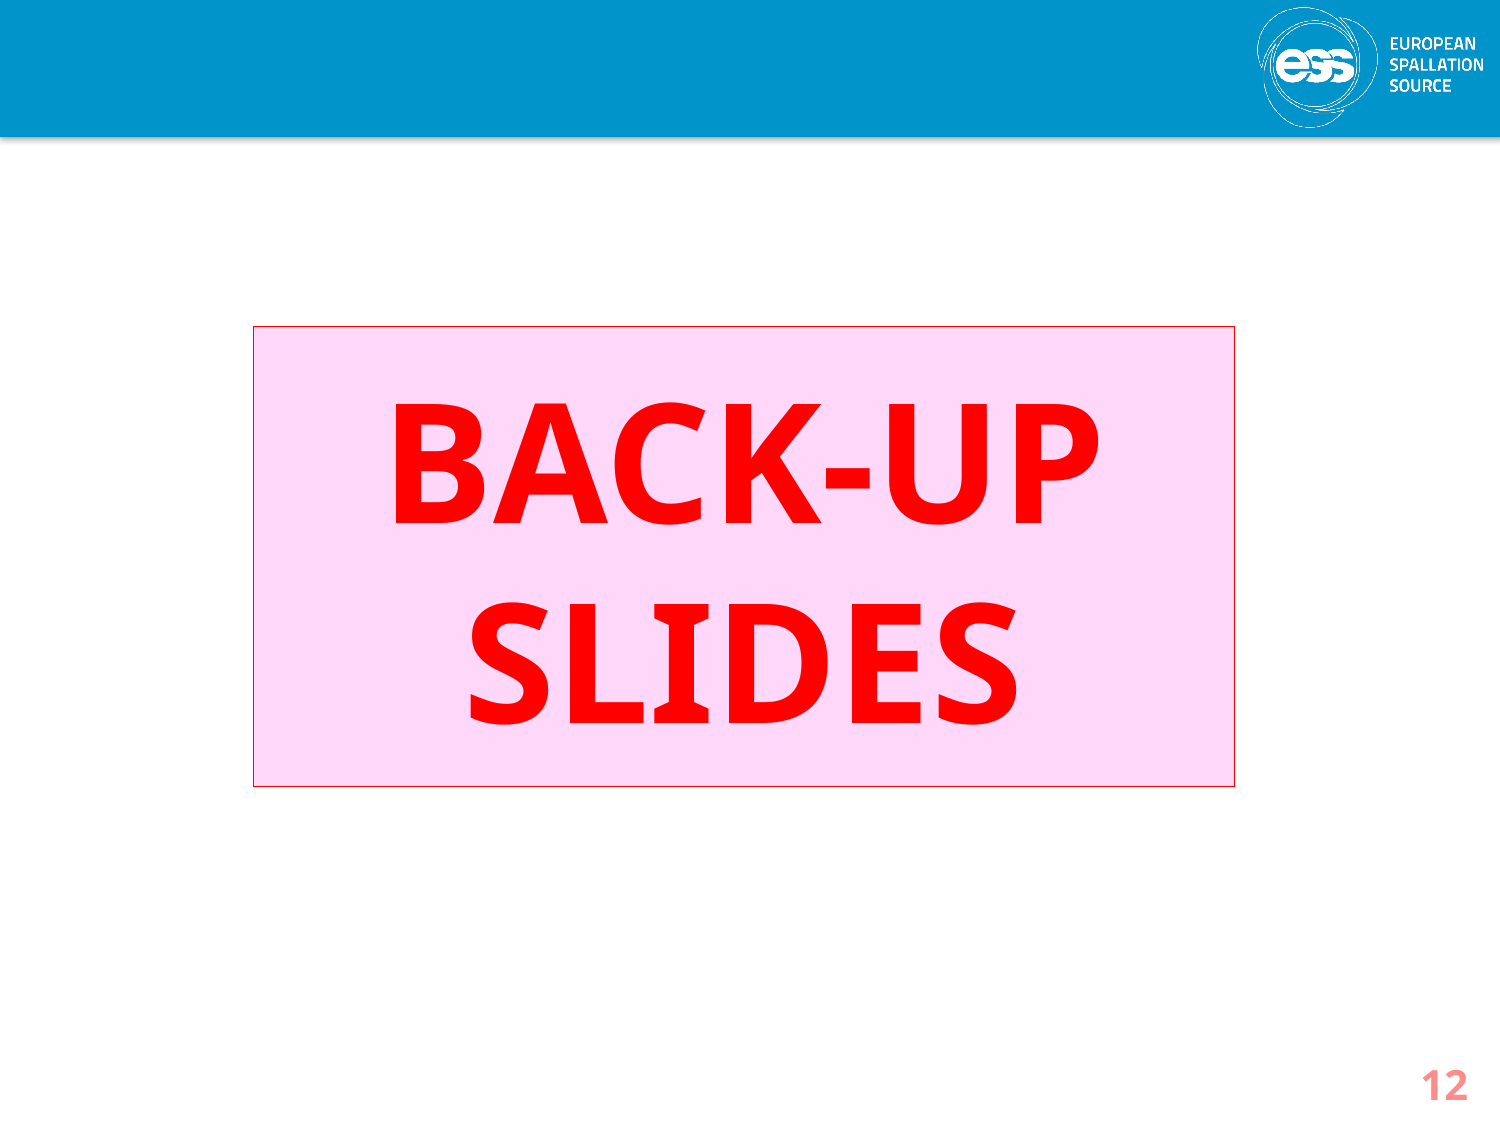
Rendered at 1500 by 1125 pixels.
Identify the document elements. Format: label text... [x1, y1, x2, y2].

picture [1434, 80, 1440, 89]
picture [1276, 49, 1354, 82]
picture [1410, 64, 1418, 70]
text_box BACK-UP SLIDES [253, 326, 1235, 787]
picture [1444, 80, 1450, 91]
picture [1430, 59, 1435, 70]
picture [1391, 38, 1397, 49]
picture [1448, 59, 1456, 70]
picture [1401, 59, 1405, 70]
slide_number 12 [1132, 1057, 1483, 1118]
picture [1412, 38, 1419, 49]
picture [1466, 38, 1470, 49]
picture [1455, 41, 1462, 48]
picture [1421, 59, 1427, 70]
picture [1435, 38, 1442, 49]
